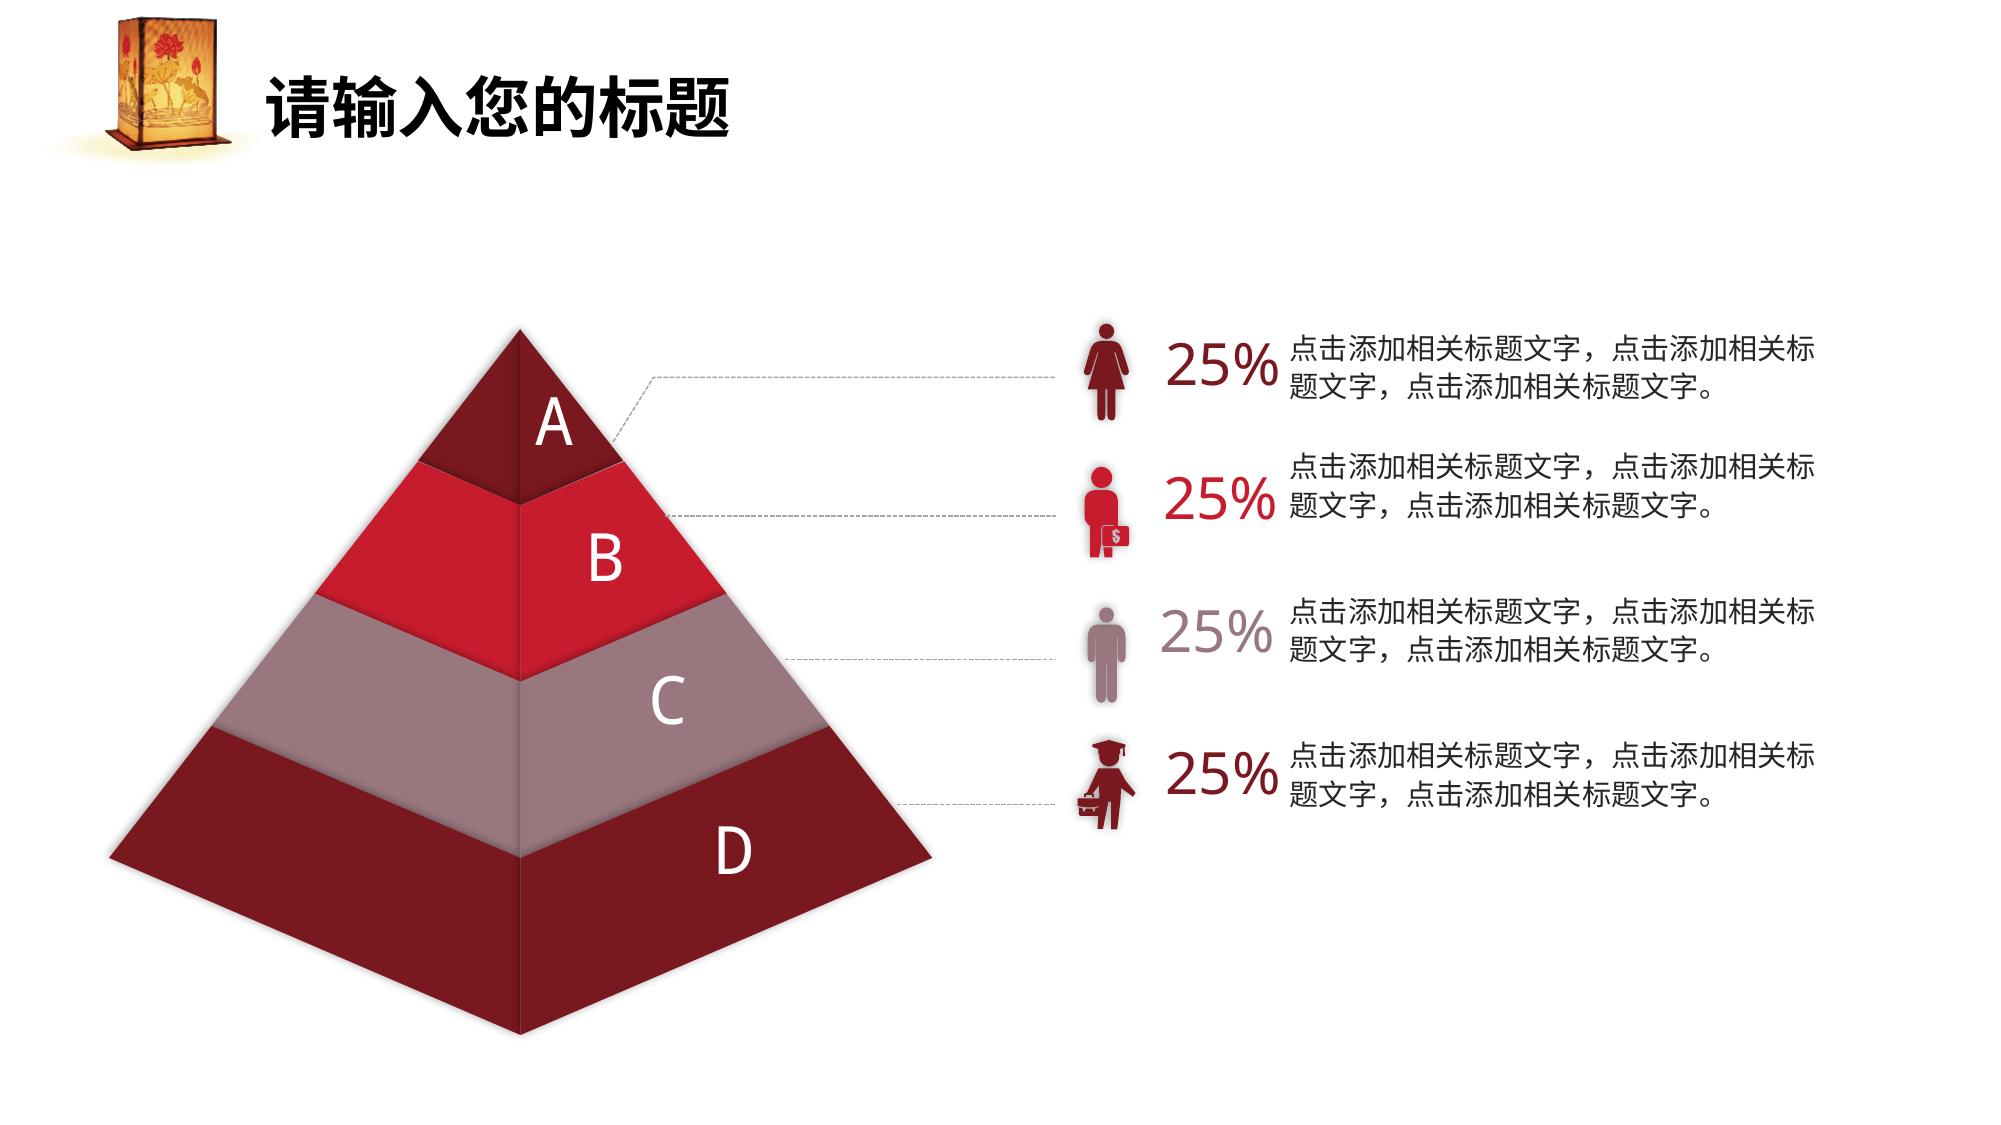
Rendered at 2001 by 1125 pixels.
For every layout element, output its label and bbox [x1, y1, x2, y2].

text_box [665, 437, 1841, 558]
picture [39, 0, 265, 178]
text_box [613, 319, 1841, 442]
text_box [784, 582, 1841, 703]
text_box [896, 726, 1841, 830]
text_box [109, 328, 933, 1035]
